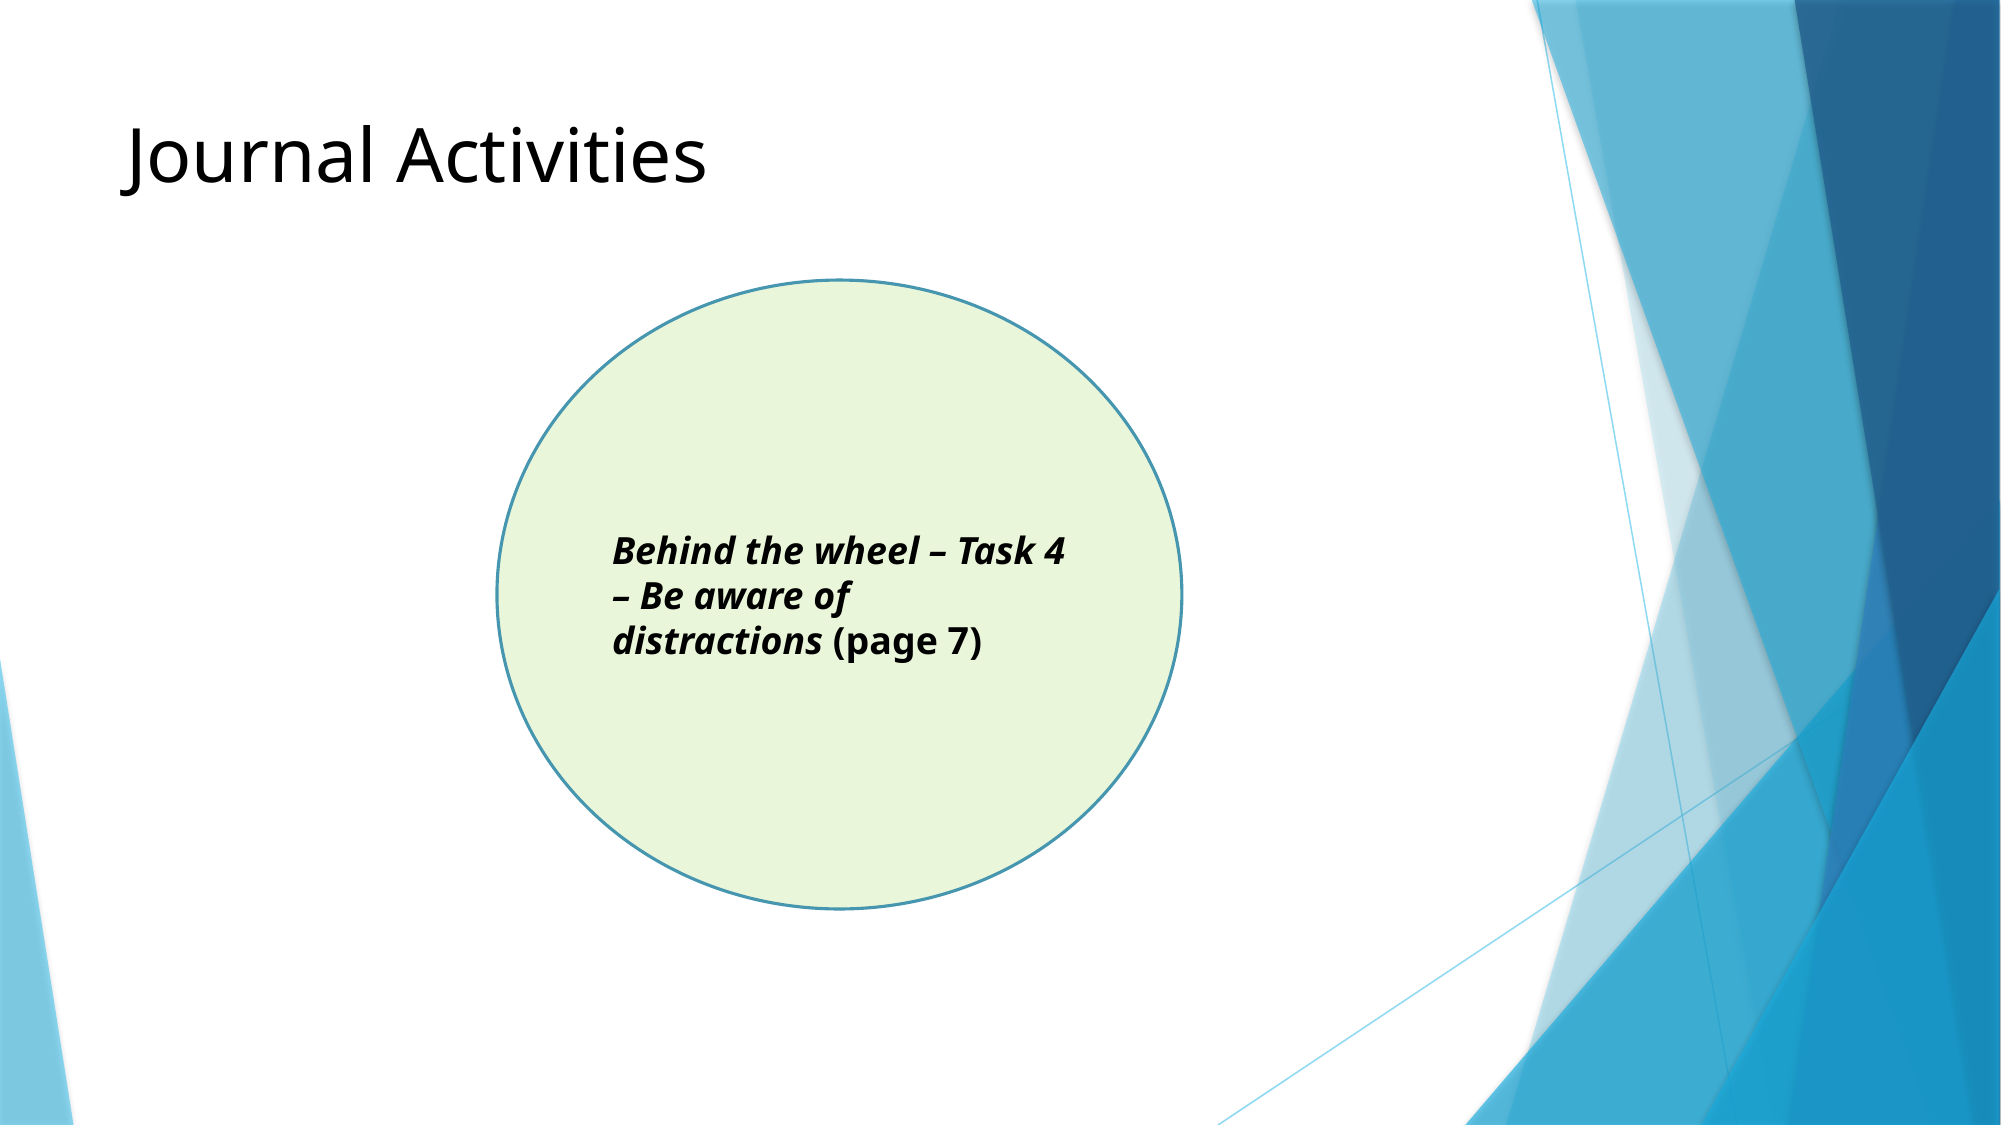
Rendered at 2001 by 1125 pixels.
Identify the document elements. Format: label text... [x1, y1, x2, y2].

title Journal Activities [111, 99, 1522, 317]
text_box Behind the wheel – Task 4 – Be aware of distractions (page 7) [495, 278, 1184, 911]
